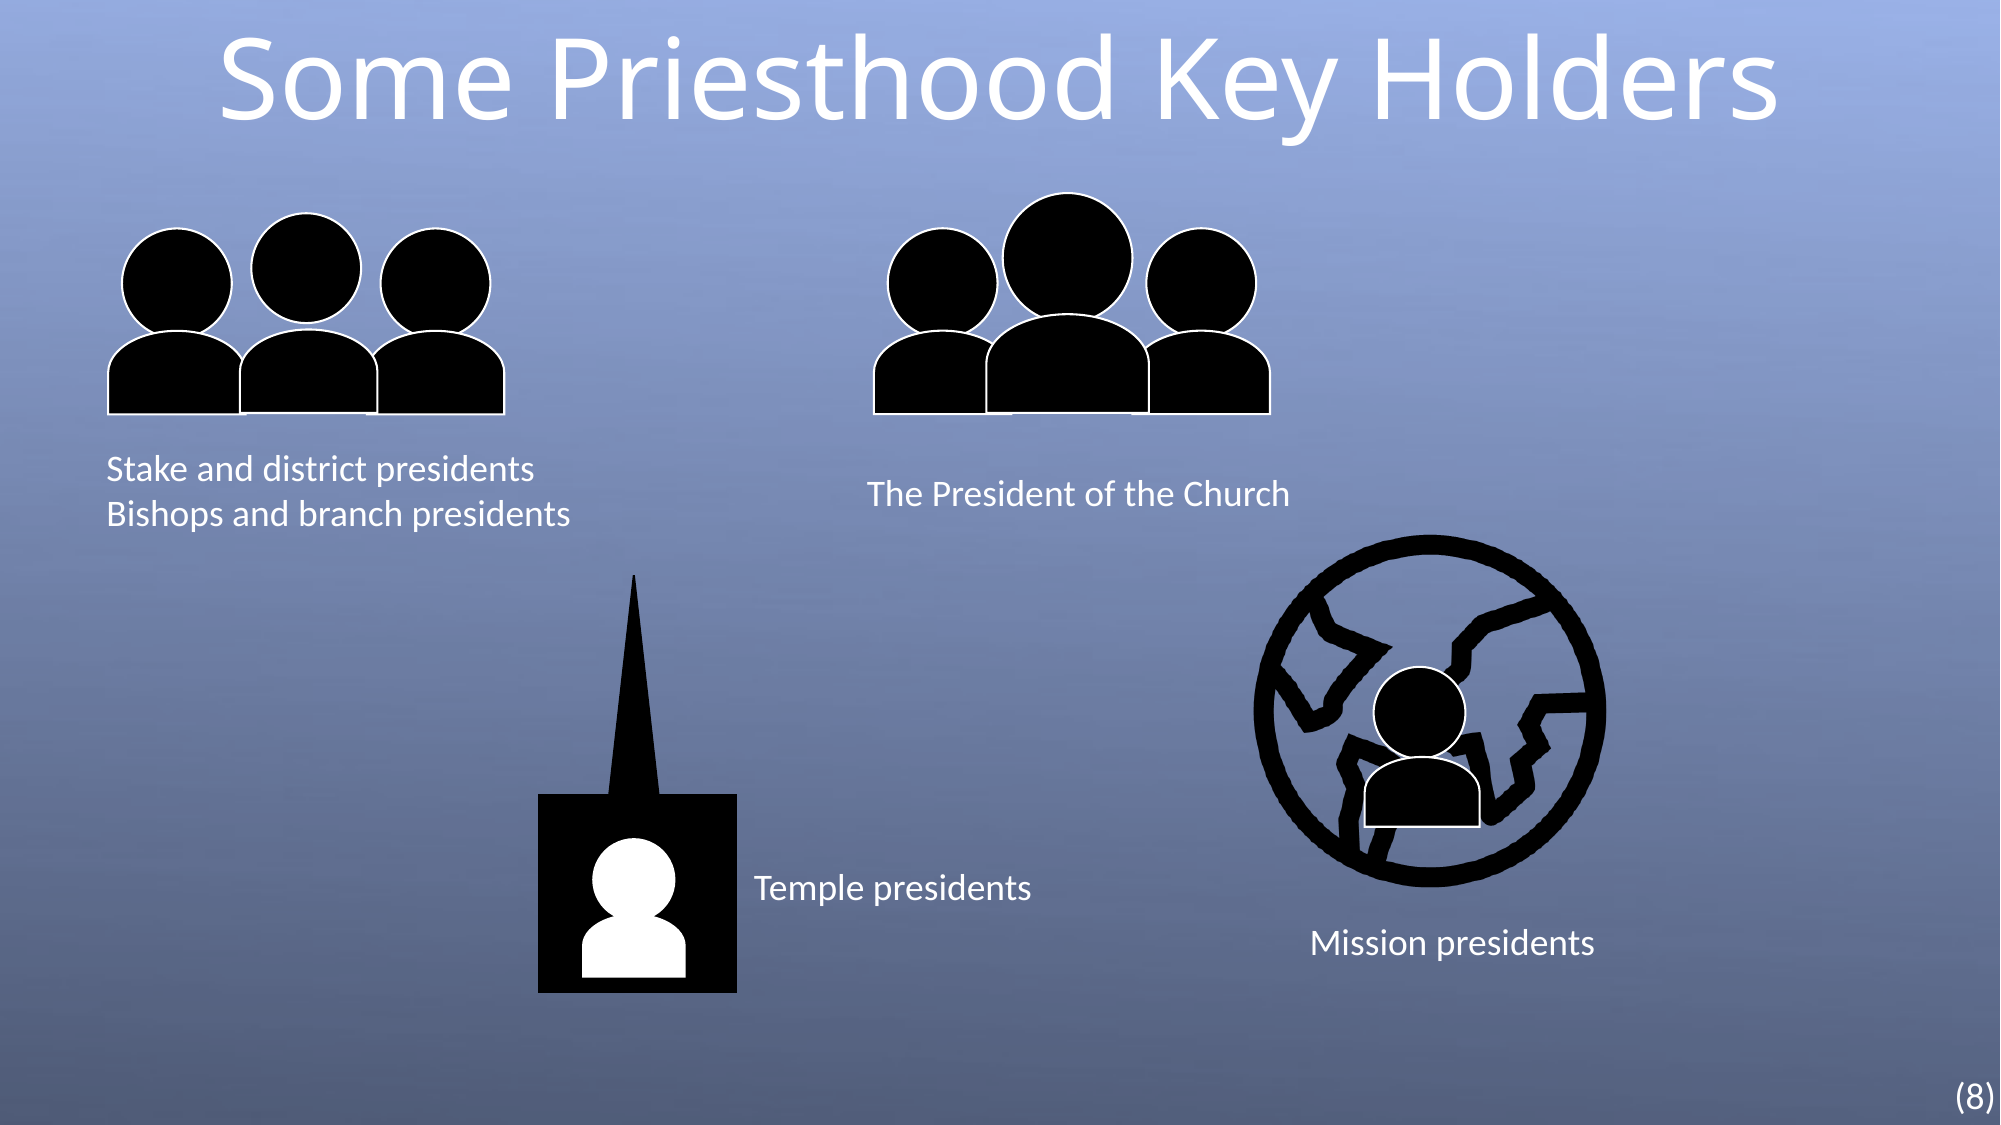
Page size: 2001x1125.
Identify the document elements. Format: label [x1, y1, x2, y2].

text_box [538, 575, 1068, 993]
text_box [1208, 489, 1664, 972]
text_box [852, 193, 1325, 522]
text_box [91, 213, 601, 543]
picture [0, 0, 2000, 1125]
